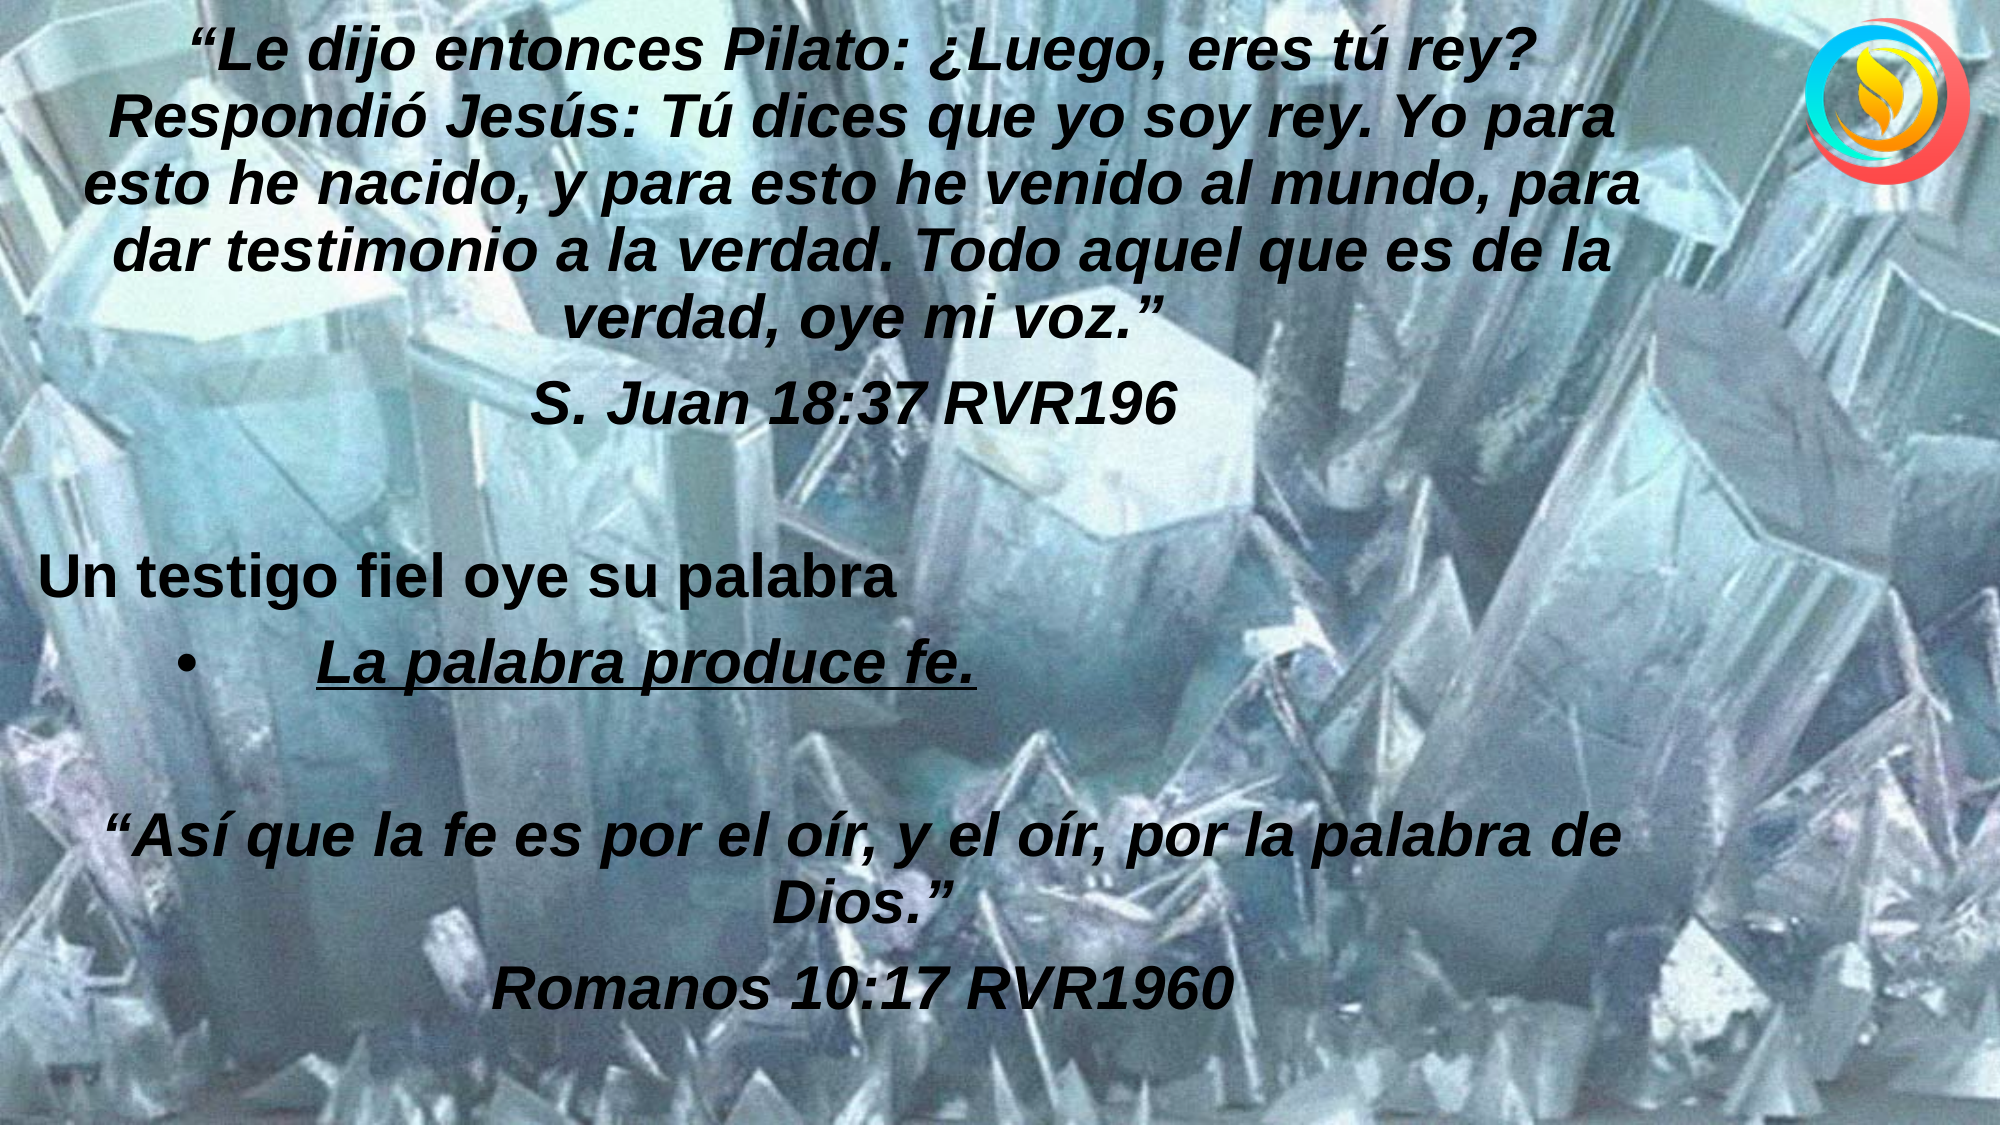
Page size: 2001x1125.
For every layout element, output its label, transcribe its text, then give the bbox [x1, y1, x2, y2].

list “Le dijo entonces Pilato: ¿Luego, eres tú rey? Respondió Jesús: Tú dices que yo soy rey. Yo para esto he nacido, y para esto he venido al mundo, para dar testimonio a la verdad. Todo aquel que es de la verdad, oye mi voz.” S. Juan 18:37 RVR196 Un testigo fiel oye su palabra • La palabra produce fe. “Así que la fe es por el oír, y el oír, por la palabra de Dios.” Romanos 10:17 RVR1960 [22, 9, 1705, 1032]
picture [1793, 9, 1978, 194]
